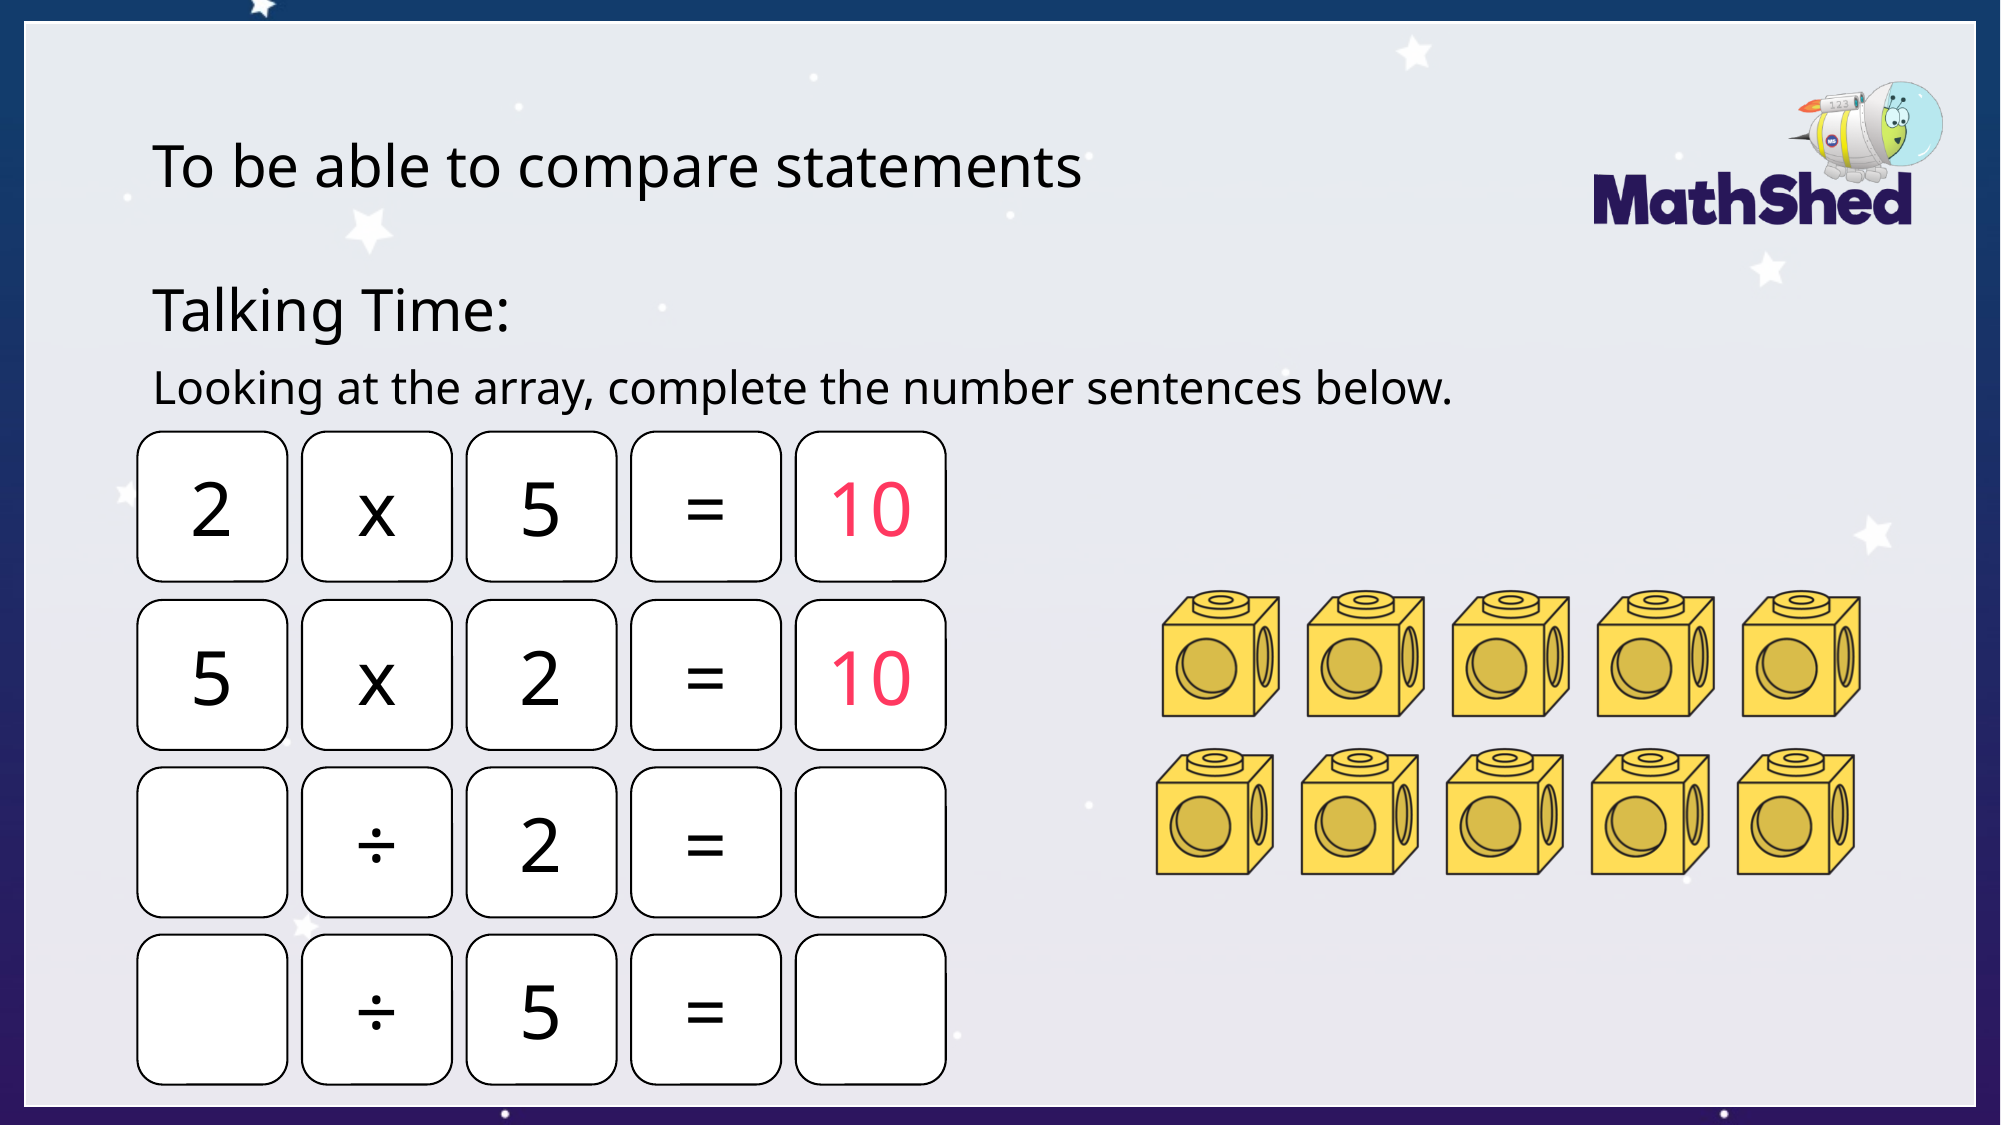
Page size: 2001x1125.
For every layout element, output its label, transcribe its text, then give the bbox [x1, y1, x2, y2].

text_box 2 [136, 430, 289, 583]
text_box = [630, 598, 783, 751]
text_box x [300, 598, 454, 751]
text_box = [630, 766, 783, 919]
text_box 5 [465, 430, 618, 583]
title To be able to compare statements [137, 59, 1578, 273]
text_box 5 [465, 933, 618, 1086]
text_box = [630, 933, 783, 1086]
text_box 10 [136, 933, 289, 1086]
text_box 5 [136, 598, 289, 751]
text_box 2 [465, 598, 618, 751]
text_box 10 [136, 766, 289, 919]
list Talking Time: Looking at the array, complete the number sentences below. [137, 273, 1863, 988]
text_box x [300, 430, 454, 583]
text_box 2 [465, 766, 618, 919]
text_box 10 [794, 598, 947, 751]
text_box ÷ [300, 933, 454, 1086]
text_box = [630, 430, 783, 583]
text_box ÷ [300, 766, 454, 919]
text_box 2 [794, 933, 947, 1086]
picture [0, 0, 2001, 1125]
text_box 5 [794, 766, 947, 919]
text_box 10 [794, 430, 947, 583]
